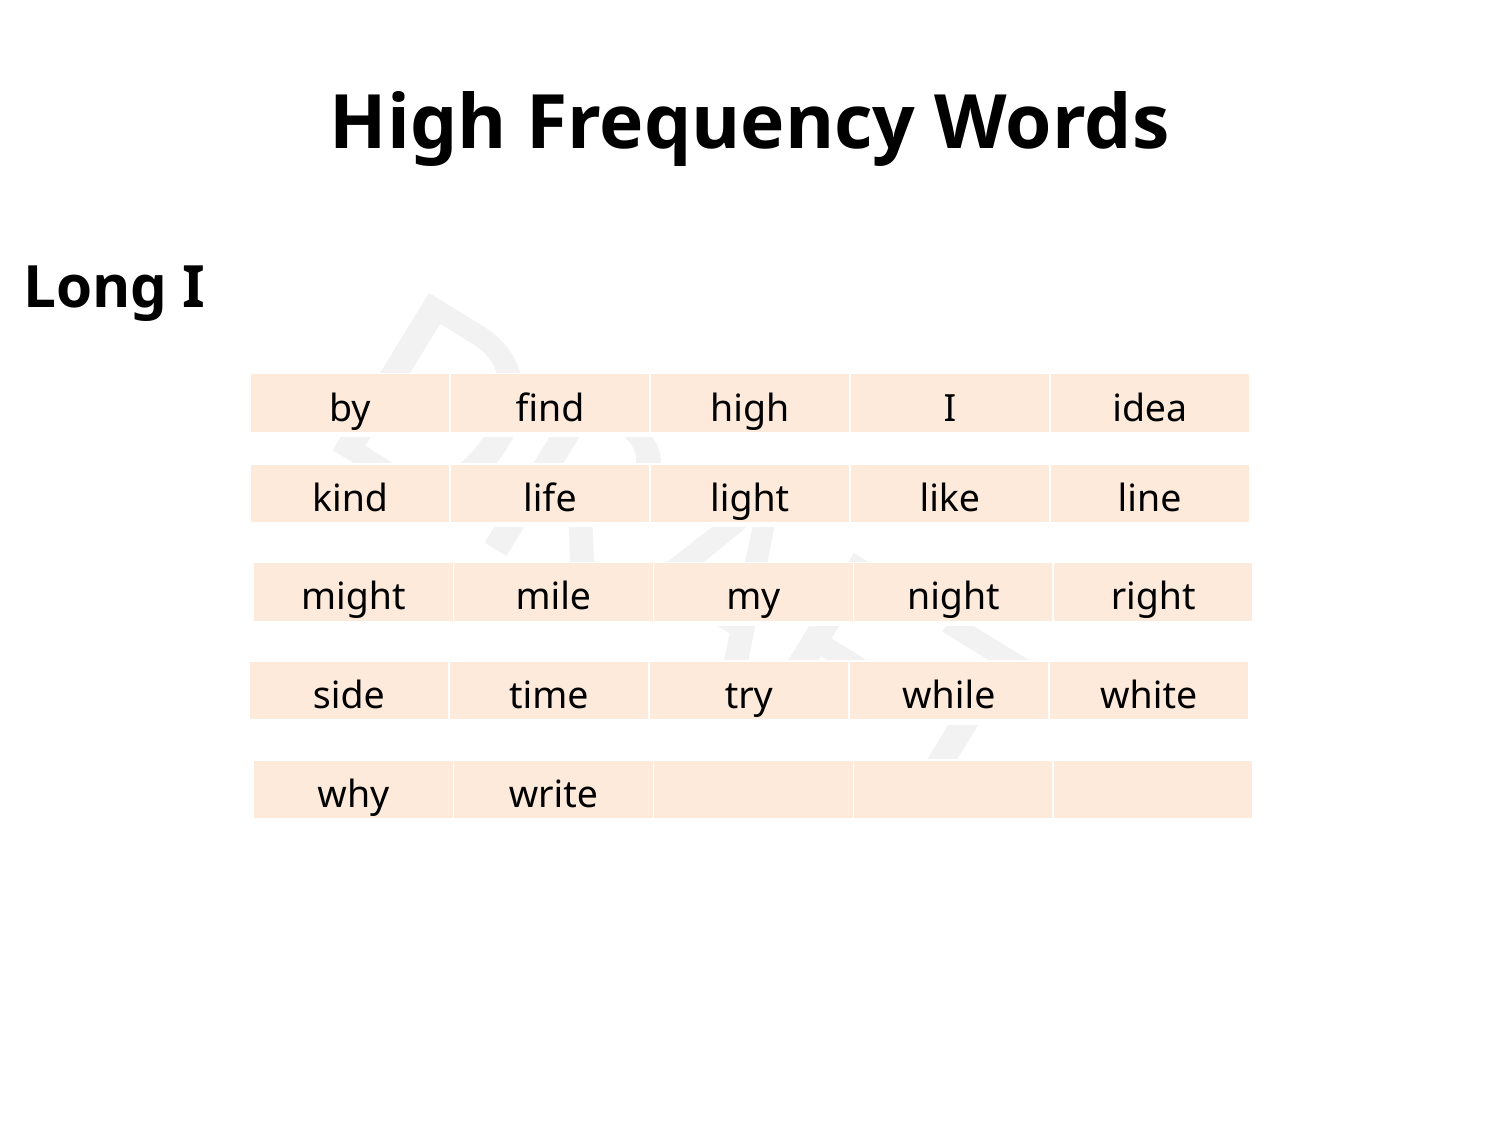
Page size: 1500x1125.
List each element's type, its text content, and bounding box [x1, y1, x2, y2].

table_header light [651, 465, 849, 522]
table_header [854, 761, 1052, 818]
table_header line [1051, 465, 1249, 522]
table_header find [451, 374, 649, 432]
table_header time [450, 662, 648, 719]
text_box High Frequency Words [0, 66, 1500, 172]
text_box Long I [8, 196, 1492, 461]
table_header my [654, 563, 853, 621]
table_header [654, 761, 853, 818]
table_header idea [1051, 374, 1249, 432]
table_header while [850, 662, 1048, 719]
table_header [1054, 761, 1252, 818]
table_header white [1050, 662, 1248, 719]
table_header side [250, 662, 448, 719]
table_header kind [251, 465, 449, 522]
table_header life [451, 465, 649, 522]
table_header like [851, 465, 1049, 522]
table_header right [1054, 563, 1252, 621]
table_header night [854, 563, 1052, 621]
table_header I [851, 374, 1049, 432]
table_header high [651, 374, 849, 432]
table_header might [254, 563, 453, 621]
table_header by [251, 374, 449, 432]
table_header write [454, 761, 653, 818]
table_header why [254, 761, 453, 818]
table_header mile [454, 563, 653, 621]
table_header try [650, 662, 848, 719]
